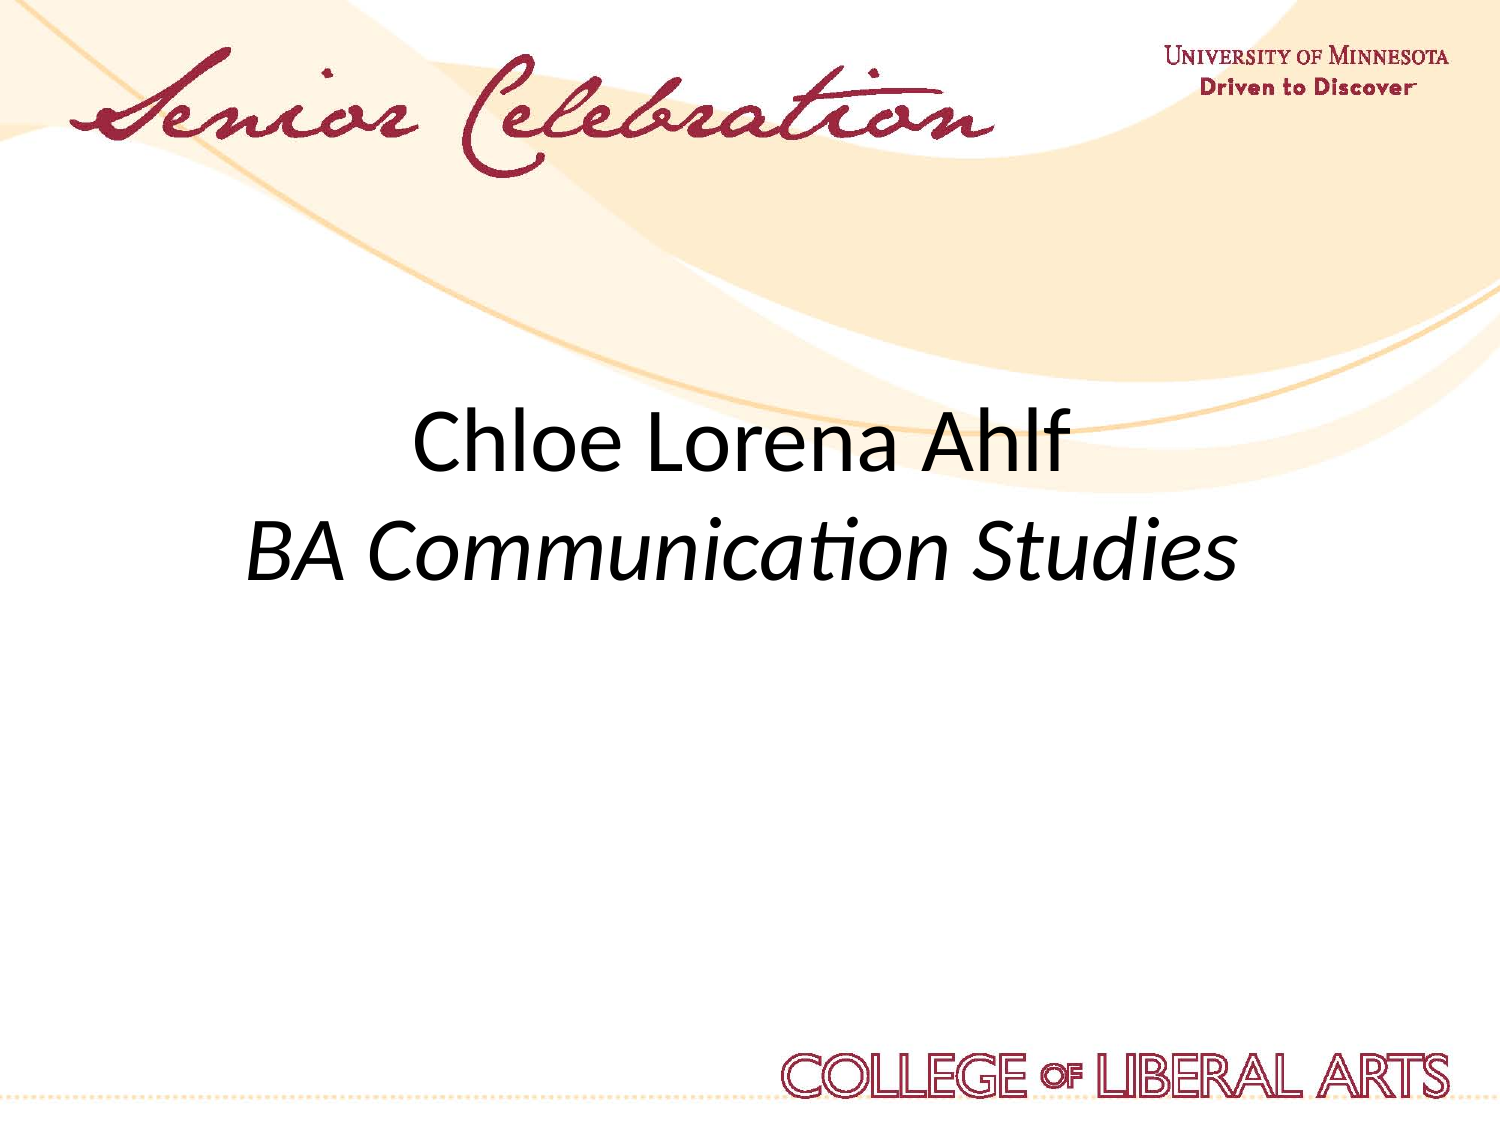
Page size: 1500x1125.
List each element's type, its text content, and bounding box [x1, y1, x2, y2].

picture [0, 0, 1500, 1125]
text_box Chloe Lorena Ahlf BA Communication Studies [118, 371, 1367, 707]
